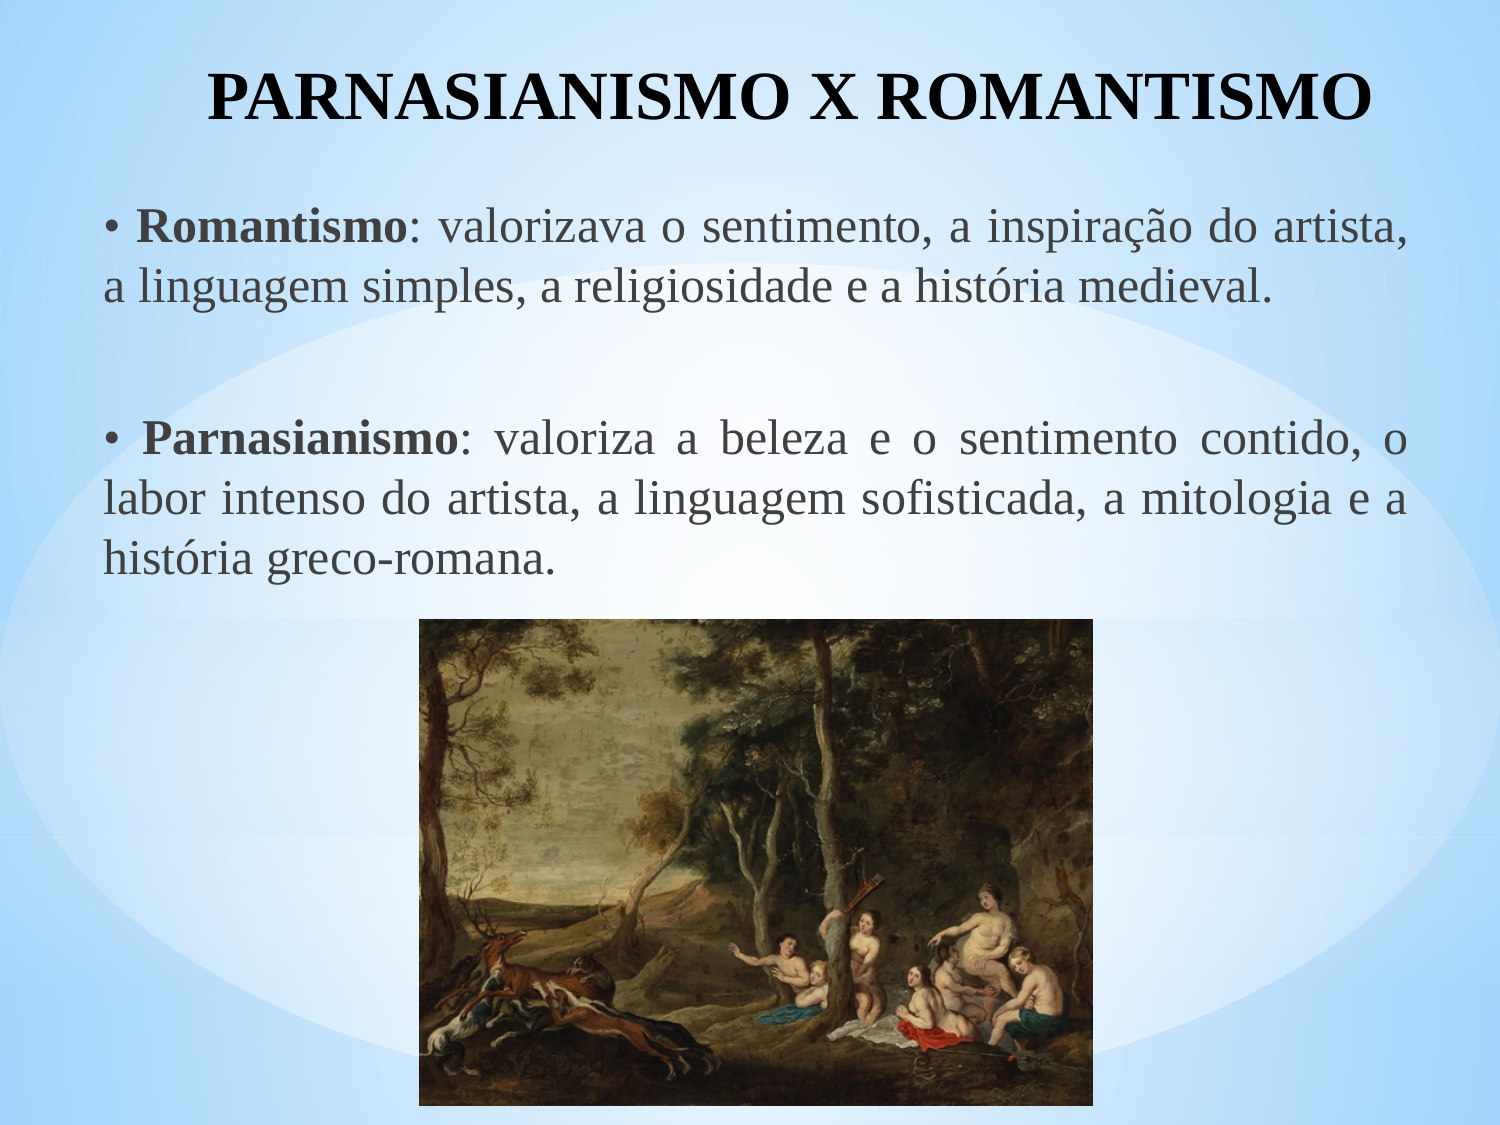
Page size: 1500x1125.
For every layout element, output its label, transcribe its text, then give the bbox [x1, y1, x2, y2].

list • Romantismo: valorizava o sentimento, a inspiração do artista, a linguagem simples, a religiosidade e a história medieval. • Parnasianismo: valoriza a beleza e o sentimento contido, o labor intenso do artista, a linguagem sofisticada, a mitologia e a história greco-romana. [75, 184, 1425, 1107]
picture [418, 619, 1093, 1106]
title PARNASIANISMO X ROMANTISMO [171, 42, 1412, 149]
